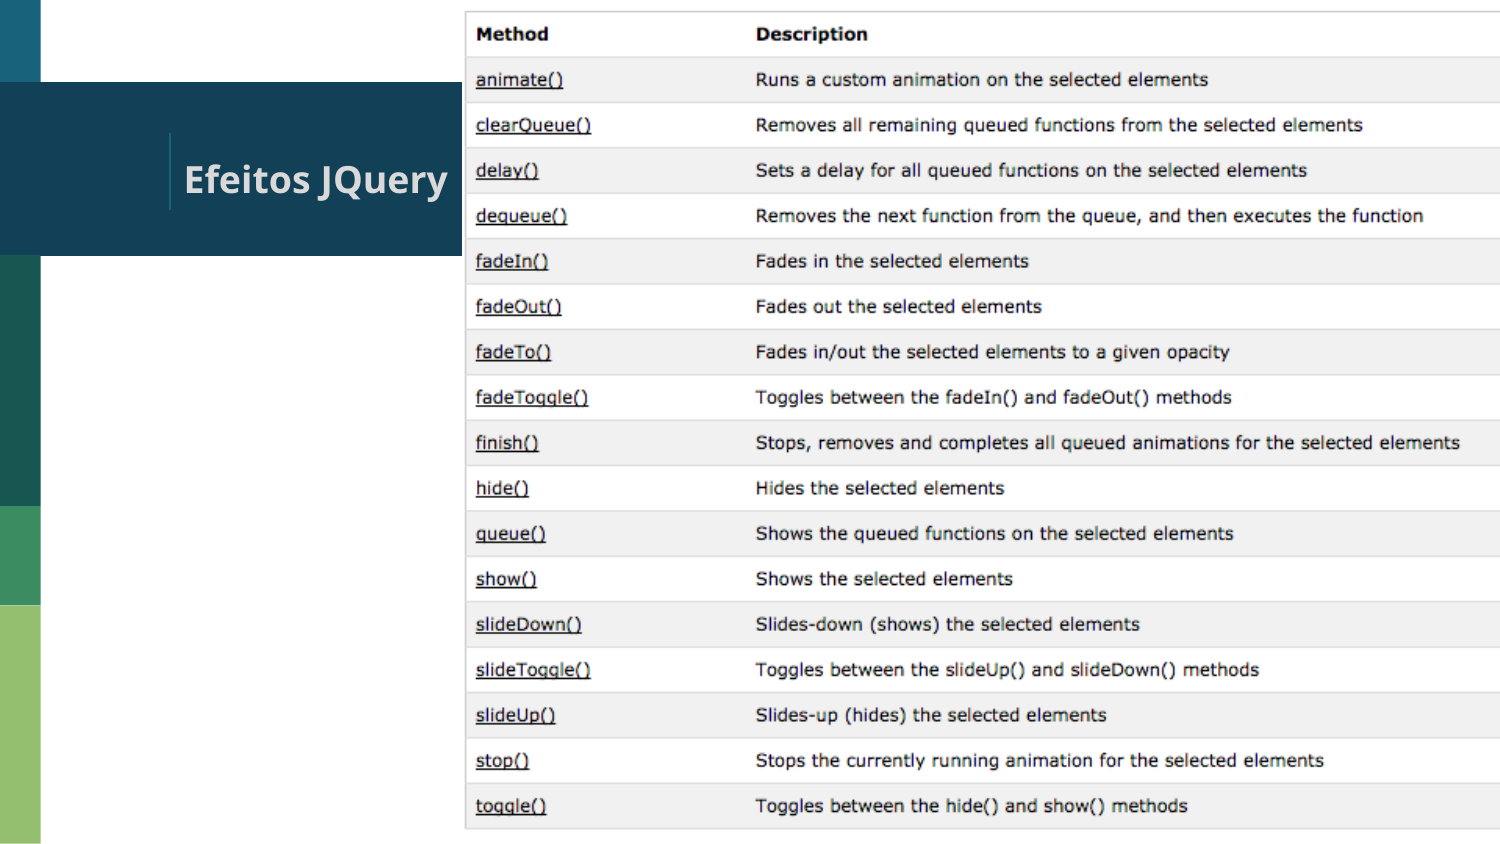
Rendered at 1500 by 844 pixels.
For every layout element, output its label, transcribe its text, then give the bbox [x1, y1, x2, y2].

picture [462, 8, 1500, 836]
title Efeitos JQuery [168, 94, 457, 263]
